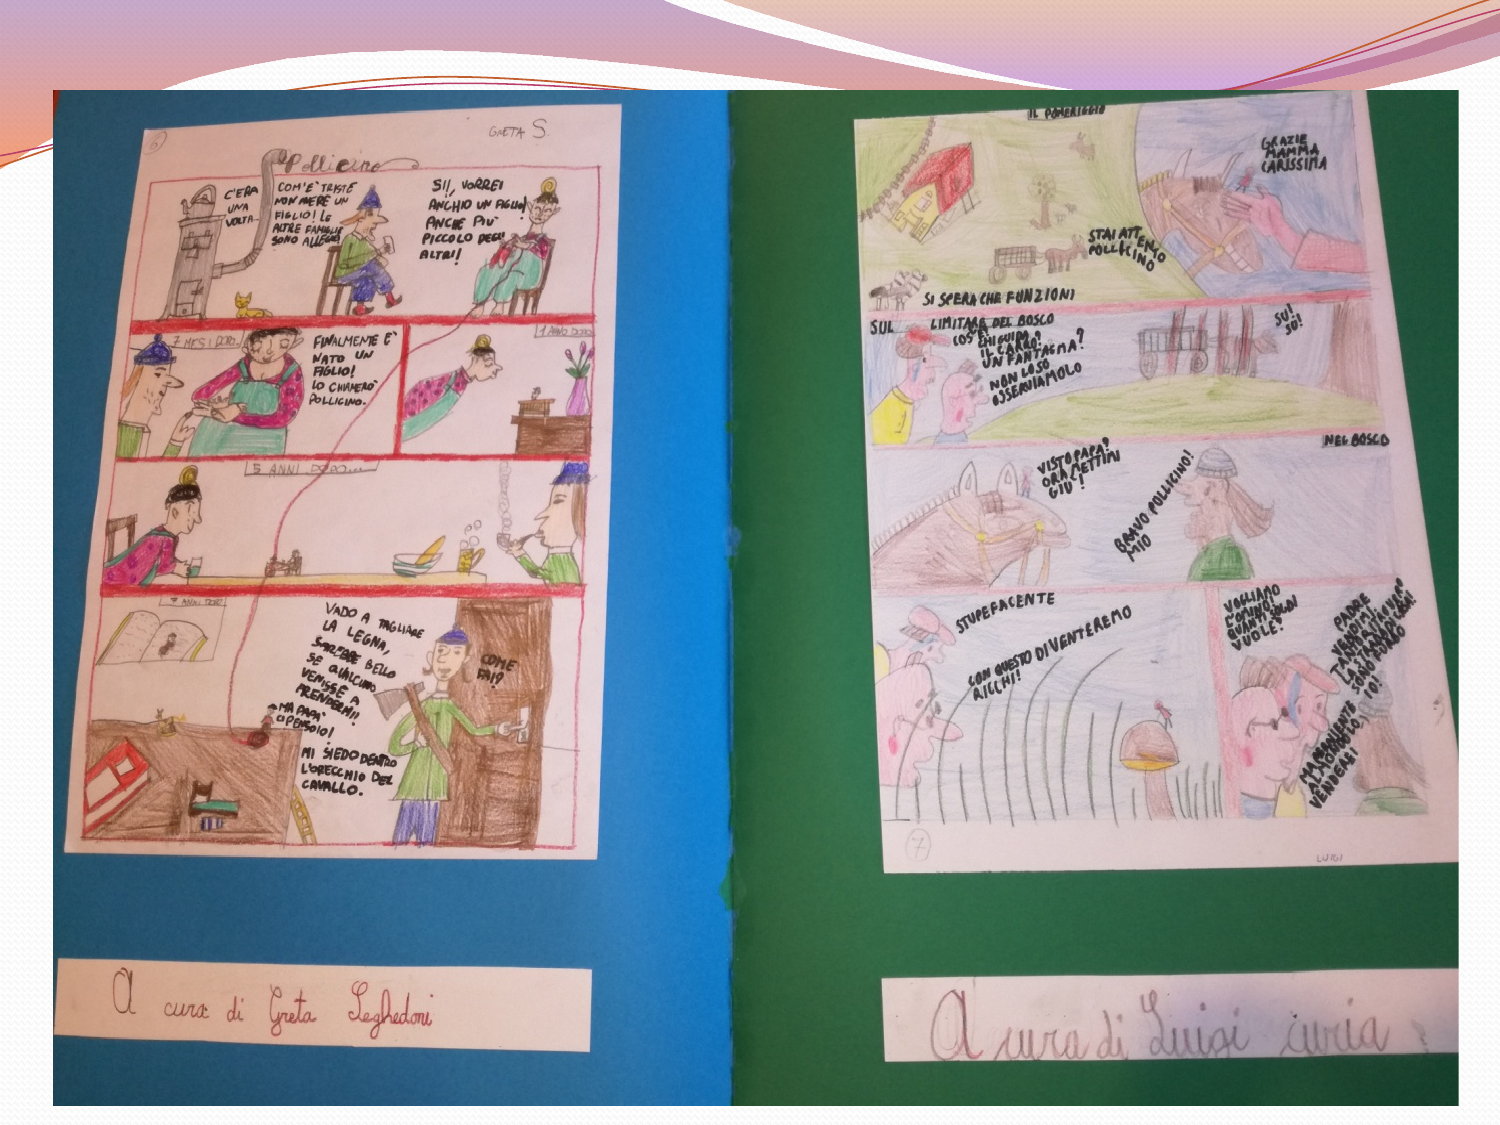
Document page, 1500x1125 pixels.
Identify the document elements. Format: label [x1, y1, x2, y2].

list [52, 89, 1459, 1107]
